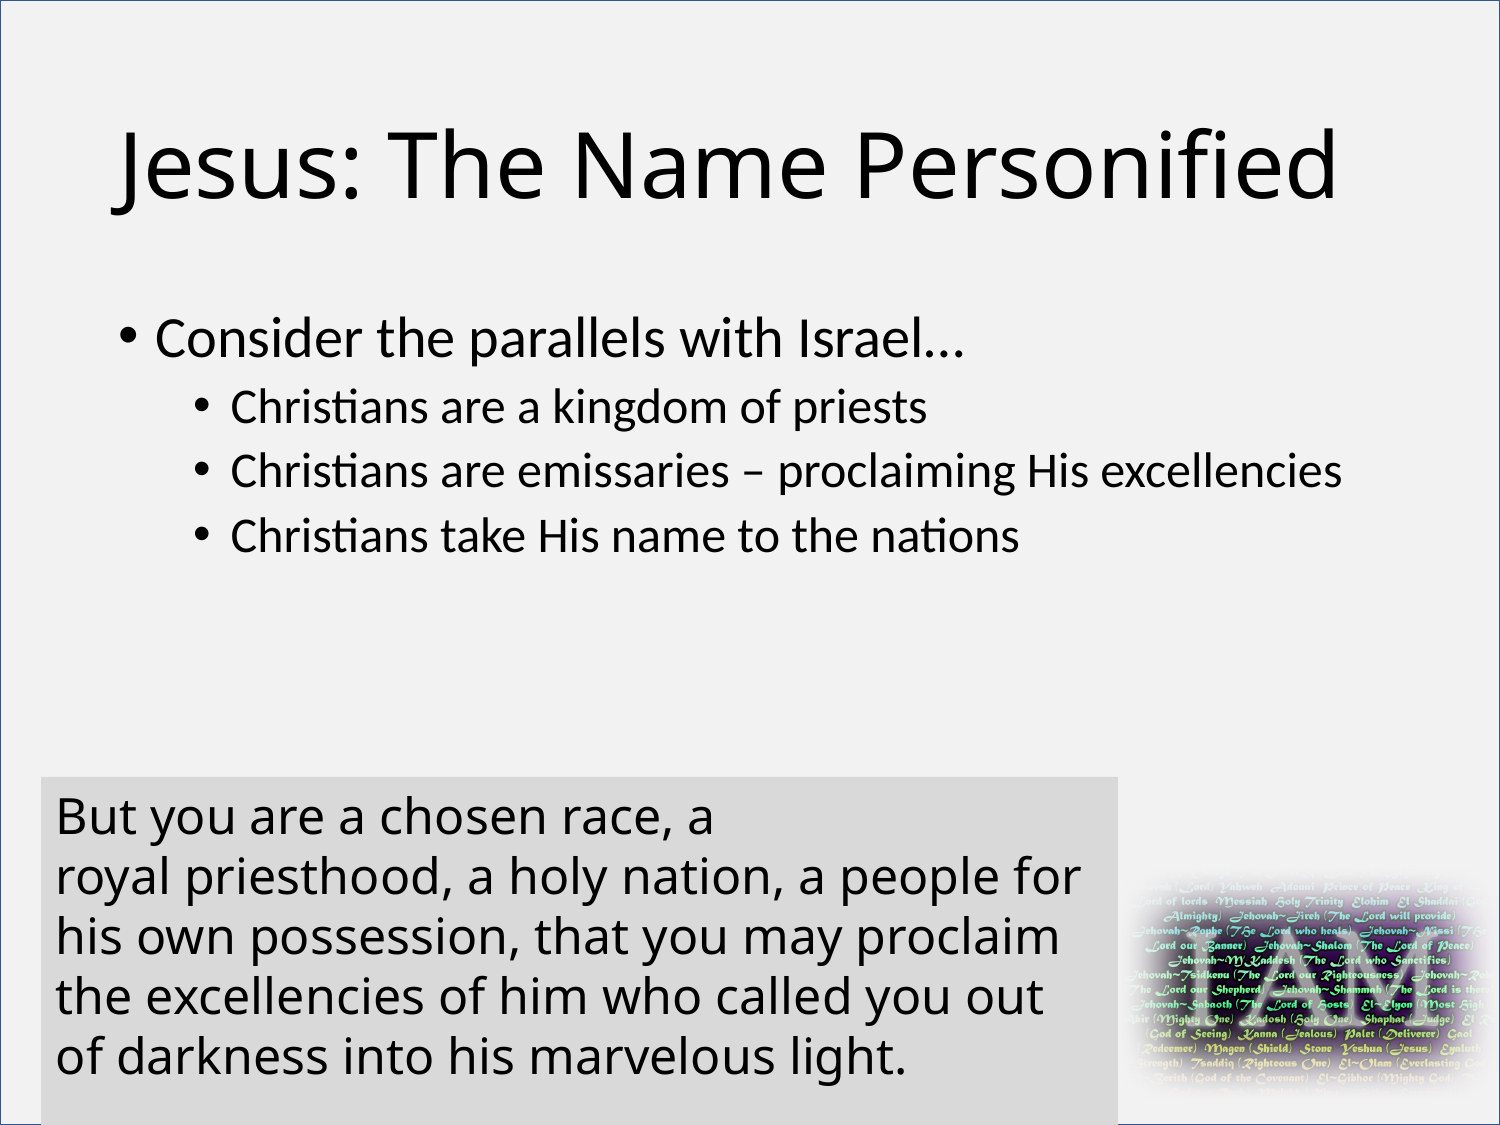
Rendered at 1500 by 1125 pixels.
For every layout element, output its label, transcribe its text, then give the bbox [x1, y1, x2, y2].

picture [1117, 864, 1500, 1104]
text_box But you are a chosen race, a royal priesthood, a holy nation, a people for his own possession, that you may proclaim the excellencies of him who called you out of darkness into his marvelous light. -- I Peter 2:9 [41, 776, 1118, 1125]
list Consider the parallels with Israel… Christians are a kingdom of priests Christians are emissaries – proclaiming His excellencies Christians take His name to the nations [103, 299, 1459, 864]
text_box [0, 0, 1500, 1125]
title Jesus: The Name Personified [103, 59, 1397, 278]
